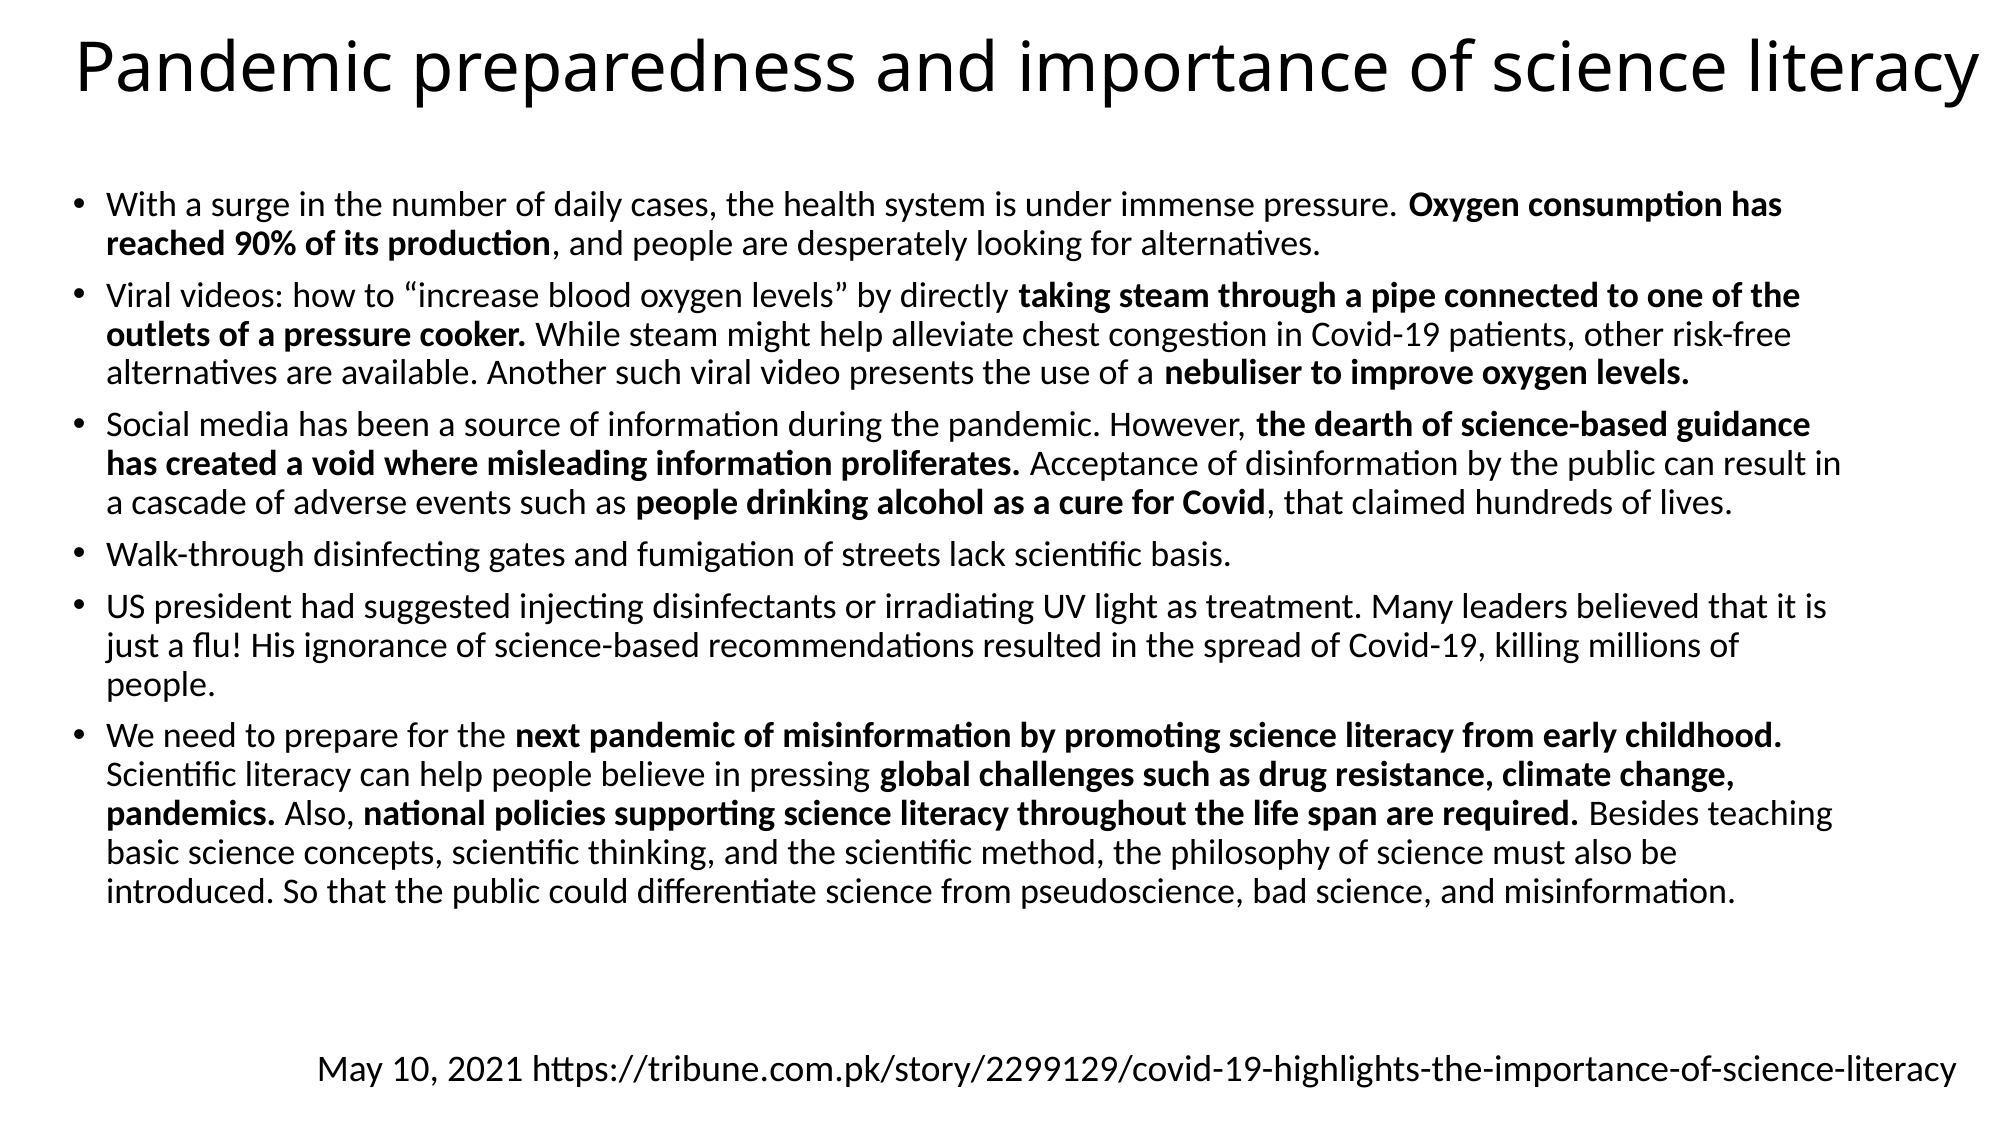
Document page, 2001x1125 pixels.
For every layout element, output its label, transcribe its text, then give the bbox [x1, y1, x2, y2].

list With a surge in the number of daily cases, the health system is under immense pressure. Oxygen consumption has reached 90% of its production, and people are desperately looking for alternatives. Viral videos: how to “increase blood oxygen levels” by directly taking steam through a pipe connected to one of the outlets of a pressure cooker. While steam might help alleviate chest congestion in Covid-19 patients, other risk-free alternatives are available. Another such viral video presents the use of a nebuliser to improve oxygen levels. Social media has been a source of information during the pandemic. However, the dearth of science-based guidance has created a void where misleading information proliferates. Acceptance of disinformation by the public can result in a cascade of adverse events such as people drinking alcohol as a cure for Covid, that claimed hundreds of lives. Walk-through disinfecting gates and fumigation of streets lack scientific basis. US president had suggested injecting disinfectants or irradiating UV light as treatment. Many leaders believed that it is just a flu! His ignorance of science-based recommendations resulted in the spread of Covid-19, killing millions of people. We need to prepare for the next pandemic of misinformation by promoting science literacy from early childhood. Scientific literacy can help people believe in pressing global challenges such as drug resistance, climate change, pandemics. Also, national policies supporting science literacy throughout the life span are required. Besides teaching basic science concepts, scientific thinking, and the scientific method, the philosophy of science must also be introduced. So that the public could differentiate science from pseudoscience, bad science, and misinformation. [57, 177, 1863, 1014]
title Pandemic preparedness and importance of science literacy [59, 21, 2000, 118]
text_box May 10, 2021 https://tribune.com.pk/story/2299129/covid-19-highlights-the-importance-of-science-literacy [302, 1036, 1983, 1097]
